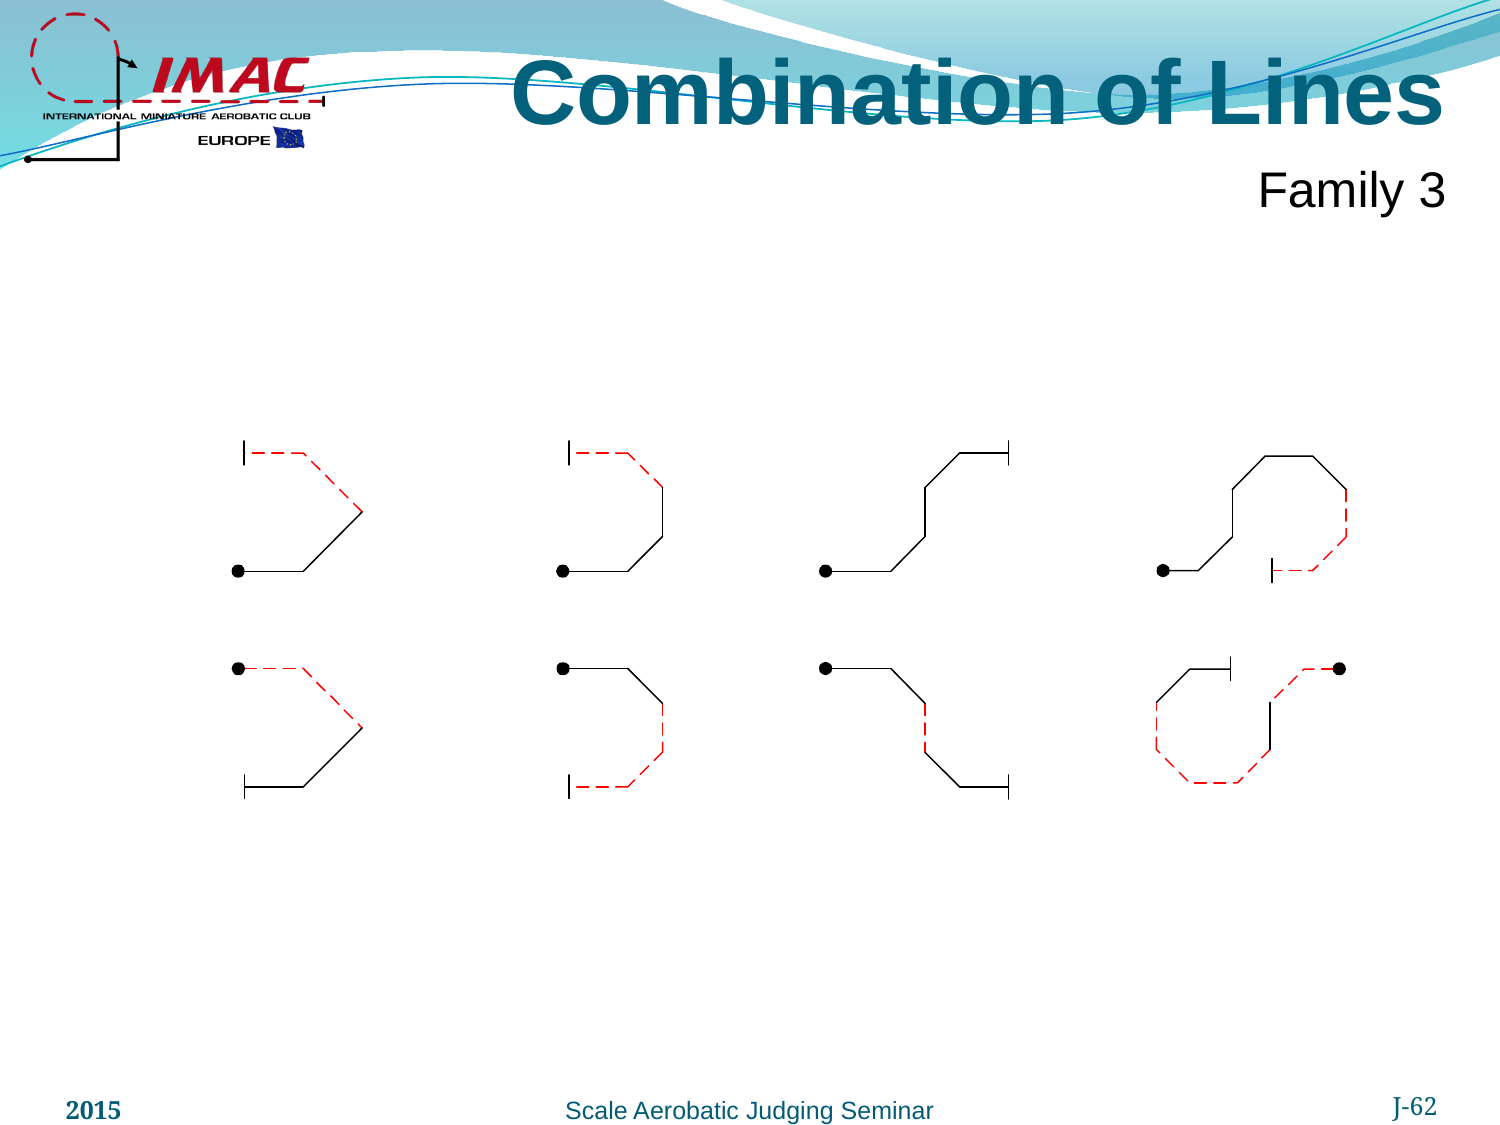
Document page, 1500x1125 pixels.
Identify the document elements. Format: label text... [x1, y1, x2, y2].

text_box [227, 437, 367, 584]
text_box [552, 637, 690, 803]
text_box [814, 637, 1013, 803]
slide_number J-62 [1312, 1065, 1438, 1125]
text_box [1152, 637, 1351, 790]
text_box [552, 437, 690, 584]
picture [24, 12, 325, 163]
text_box Family 3 [1242, 149, 1462, 225]
text_box 2015 [0, 1065, 188, 1125]
text_box Combination of Lines [399, 0, 1463, 175]
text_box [814, 437, 1013, 584]
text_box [227, 637, 367, 803]
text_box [1152, 449, 1351, 587]
